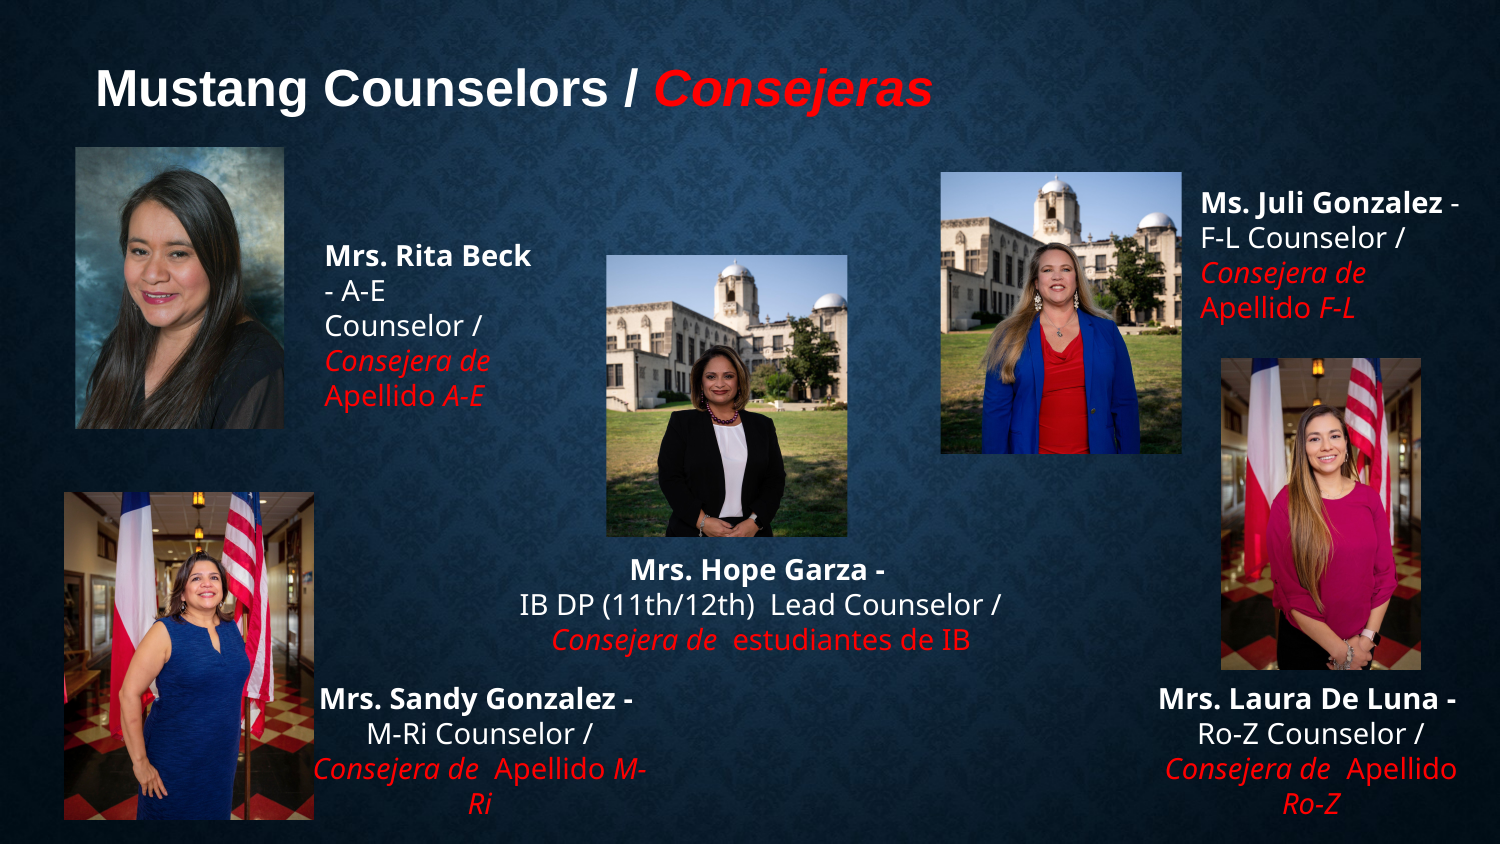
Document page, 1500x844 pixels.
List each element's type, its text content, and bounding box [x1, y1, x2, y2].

picture [0, 0, 1500, 844]
text_box Mrs. Sandy Gonzalez - M-Ri Counselor / Consejera de Apellido M-Ri [318, 674, 659, 795]
text_box Ms. Juli Gonzalez - F-L Counselor / Consejera de Apellido F-L [1188, 178, 1481, 293]
title Mustang Counselors / Consejeras [84, 56, 1040, 179]
text_box Mrs. Hope Garza - IB DP (11th/12th) Lead Counselor / Consejera de estudiantes de IB [482, 545, 1040, 666]
text_box Mrs. Laura De Luna - Ro-Z Counselor / Consejera de Apellido Ro-Z [1132, 674, 1490, 795]
text_box Mrs. Rita Beck - A-E Counselor / Consejera de Apellido A-E [313, 231, 555, 373]
